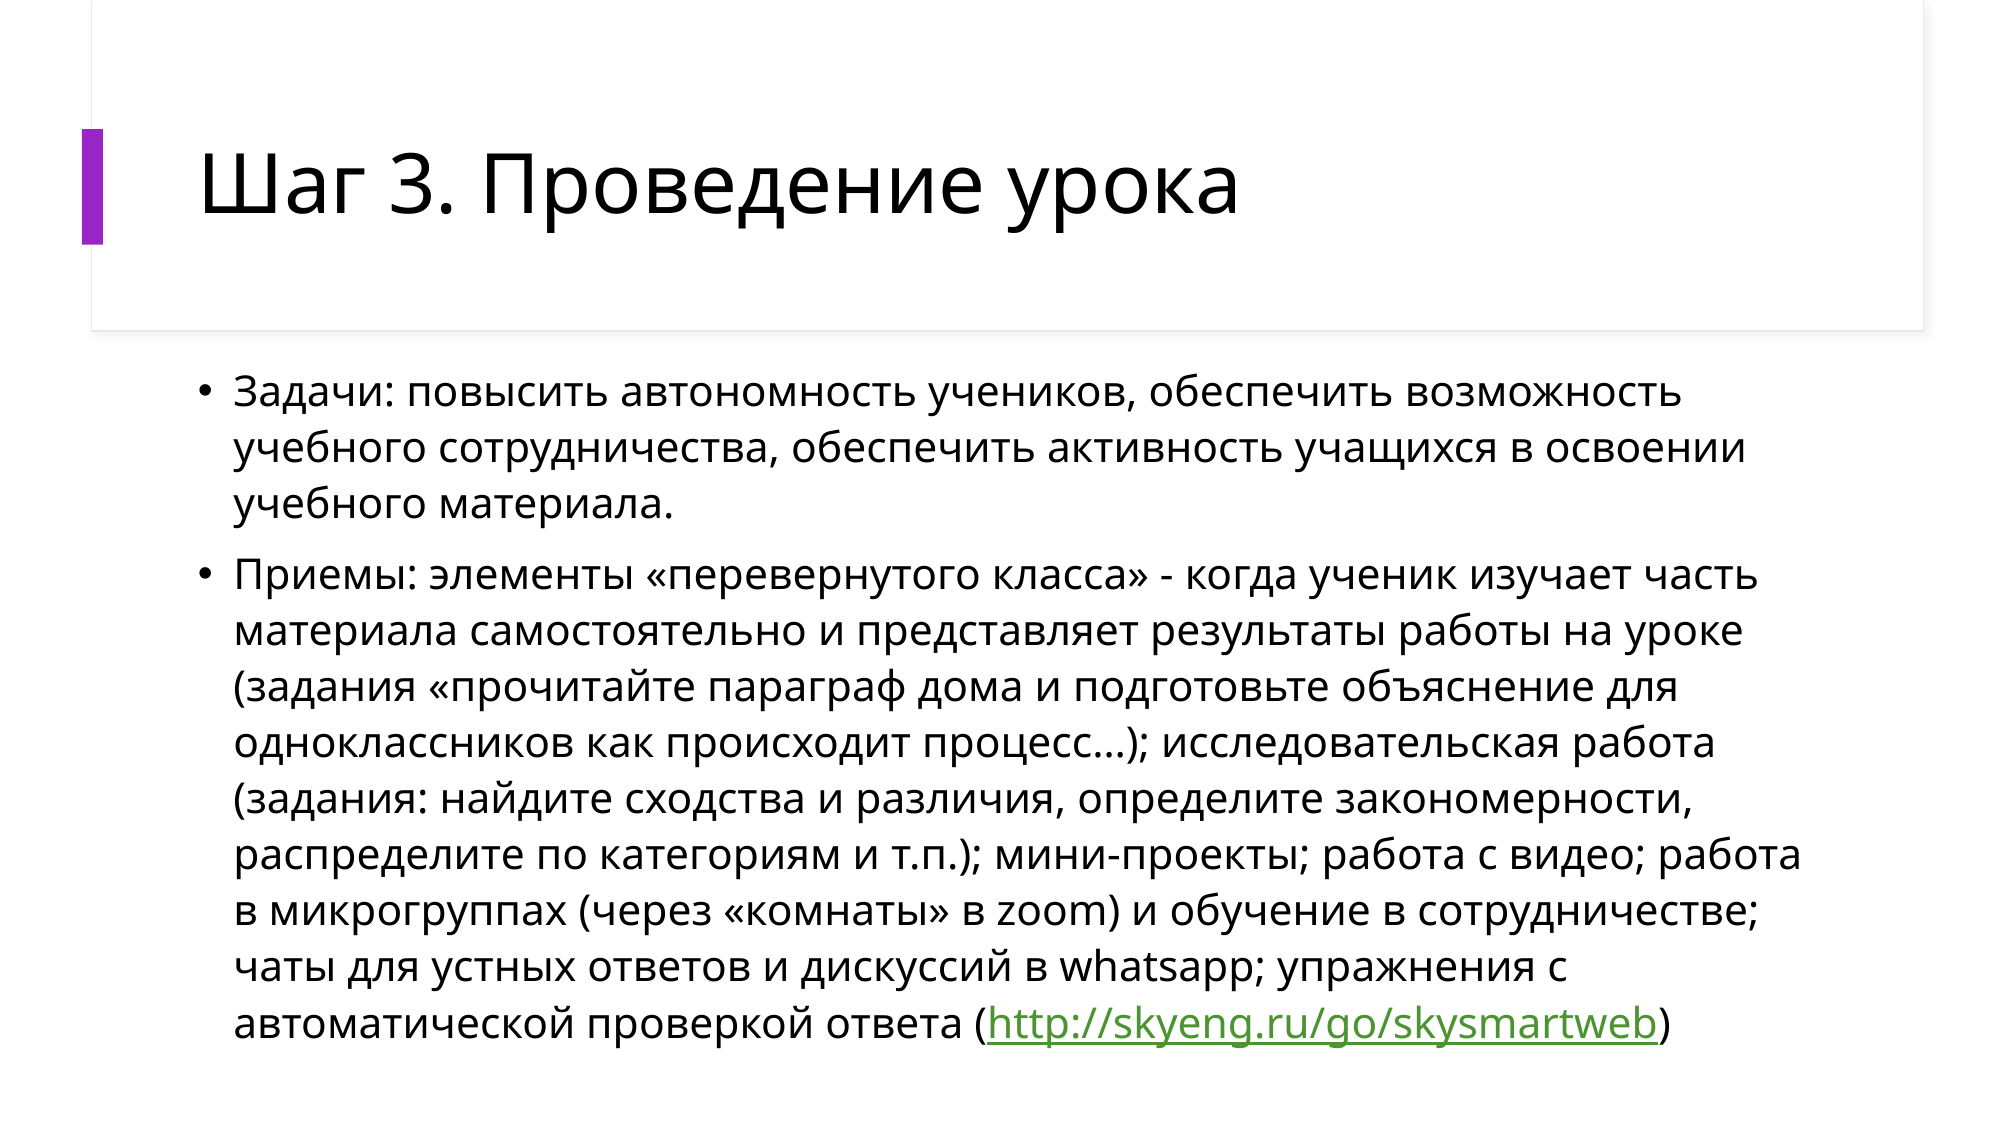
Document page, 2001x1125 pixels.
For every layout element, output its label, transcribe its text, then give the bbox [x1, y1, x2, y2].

list Задачи: повысить автономность учеников, обеспечить возможность учебного сотрудничества, обеспечить активность учащихся в освоении учебного материала. Приемы: элементы «перевернутого класса» - когда ученик изучает часть материала самостоятельно и представляет результаты работы на уроке (задания «прочитайте параграф дома и подготовьте объяснение для одноклассников как происходит процесс…); исследовательская работа (задания: найдите сходства и различия, определите закономерности, распределите по категориям и т.п.); мини-проекты; работа с видео; работа в микрогруппах (через «комнаты» в zoom) и обучение в сотрудничестве; чаты для устных ответов и дискуссий в whatsapp; упражнения с автоматической проверкой ответа (http://skyeng.ru/go/skysmartweb) [183, 351, 1851, 1077]
title Шаг 3. Проведение урока [183, 90, 1851, 284]
